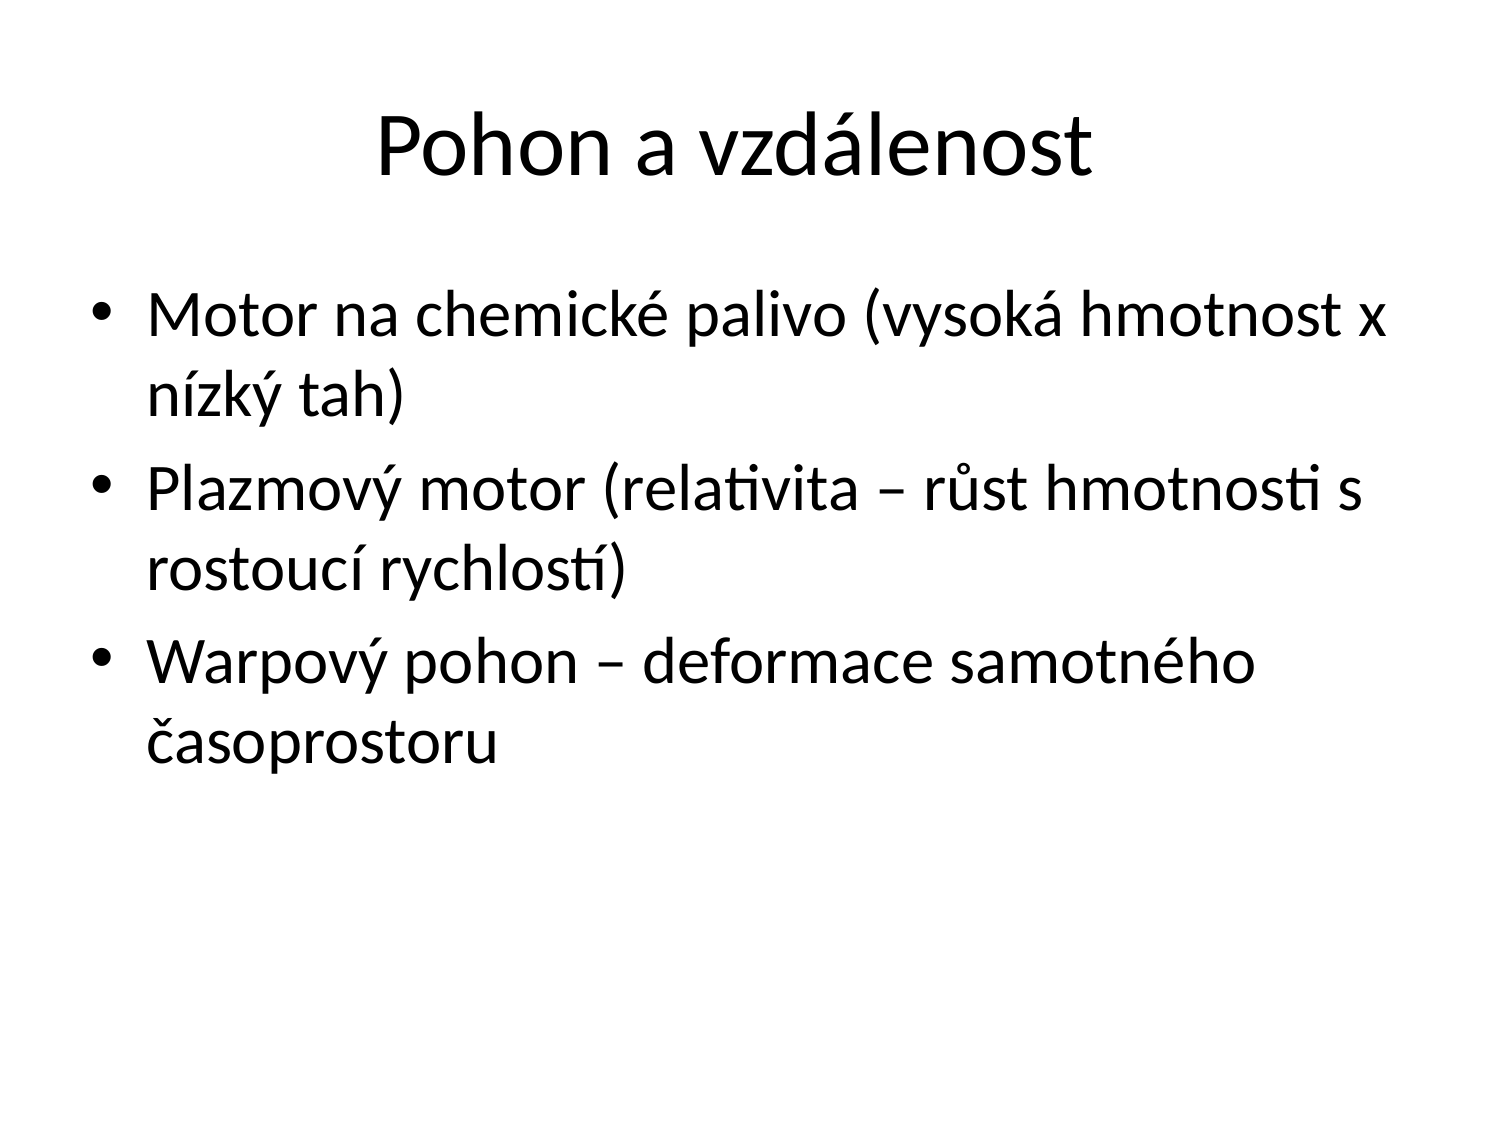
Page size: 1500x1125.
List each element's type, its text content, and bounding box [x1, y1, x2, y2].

list Motor na chemické palivo (vysoká hmotnost x nízký tah) Plazmový motor (relativita – růst hmotnosti s rostoucí rychlostí) Warpový pohon – deformace samotného časoprostoru [75, 262, 1425, 1005]
title Pohon a vzdálenost [75, 45, 1425, 233]
